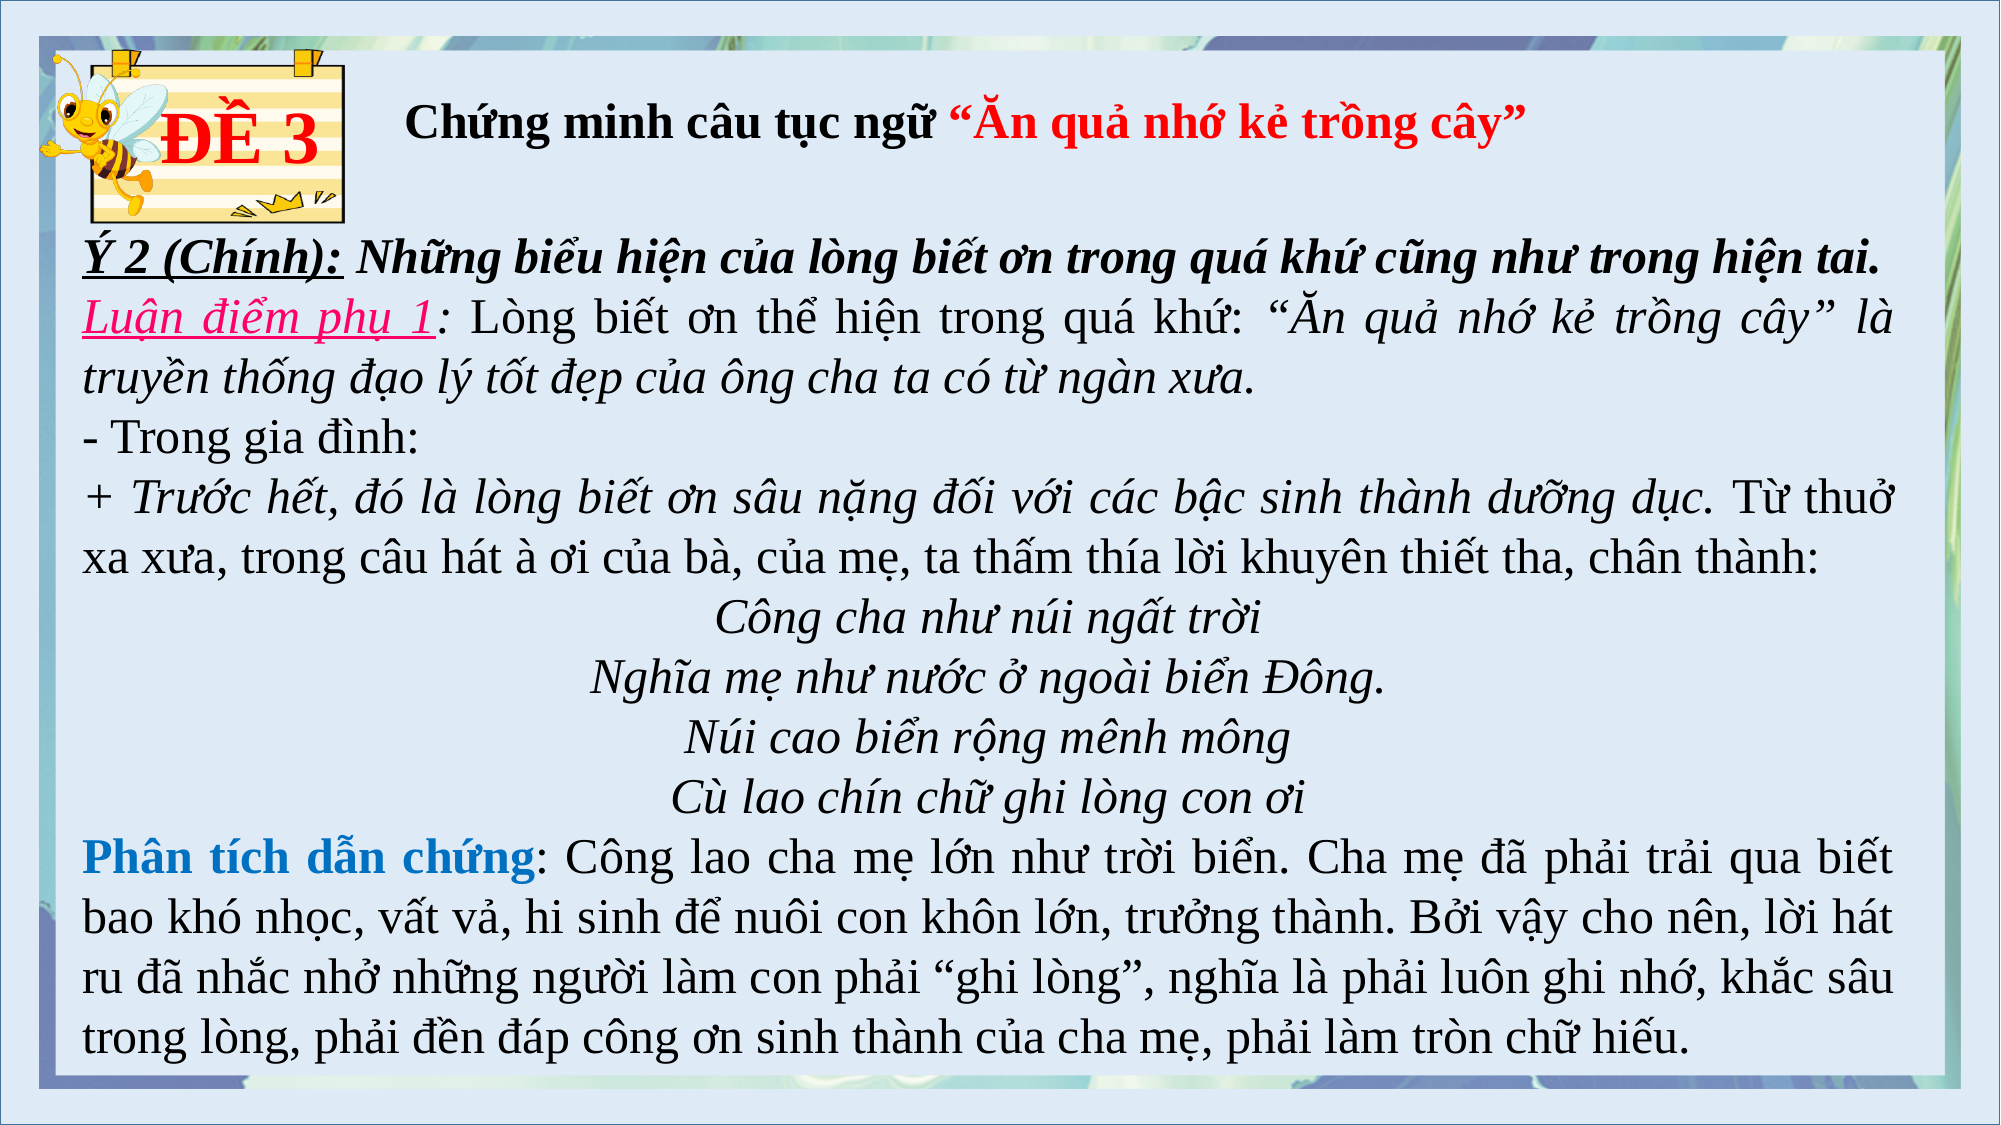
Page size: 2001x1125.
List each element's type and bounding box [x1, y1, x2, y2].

text_box [0, 0, 2000, 1125]
picture [0, 36, 1961, 1089]
